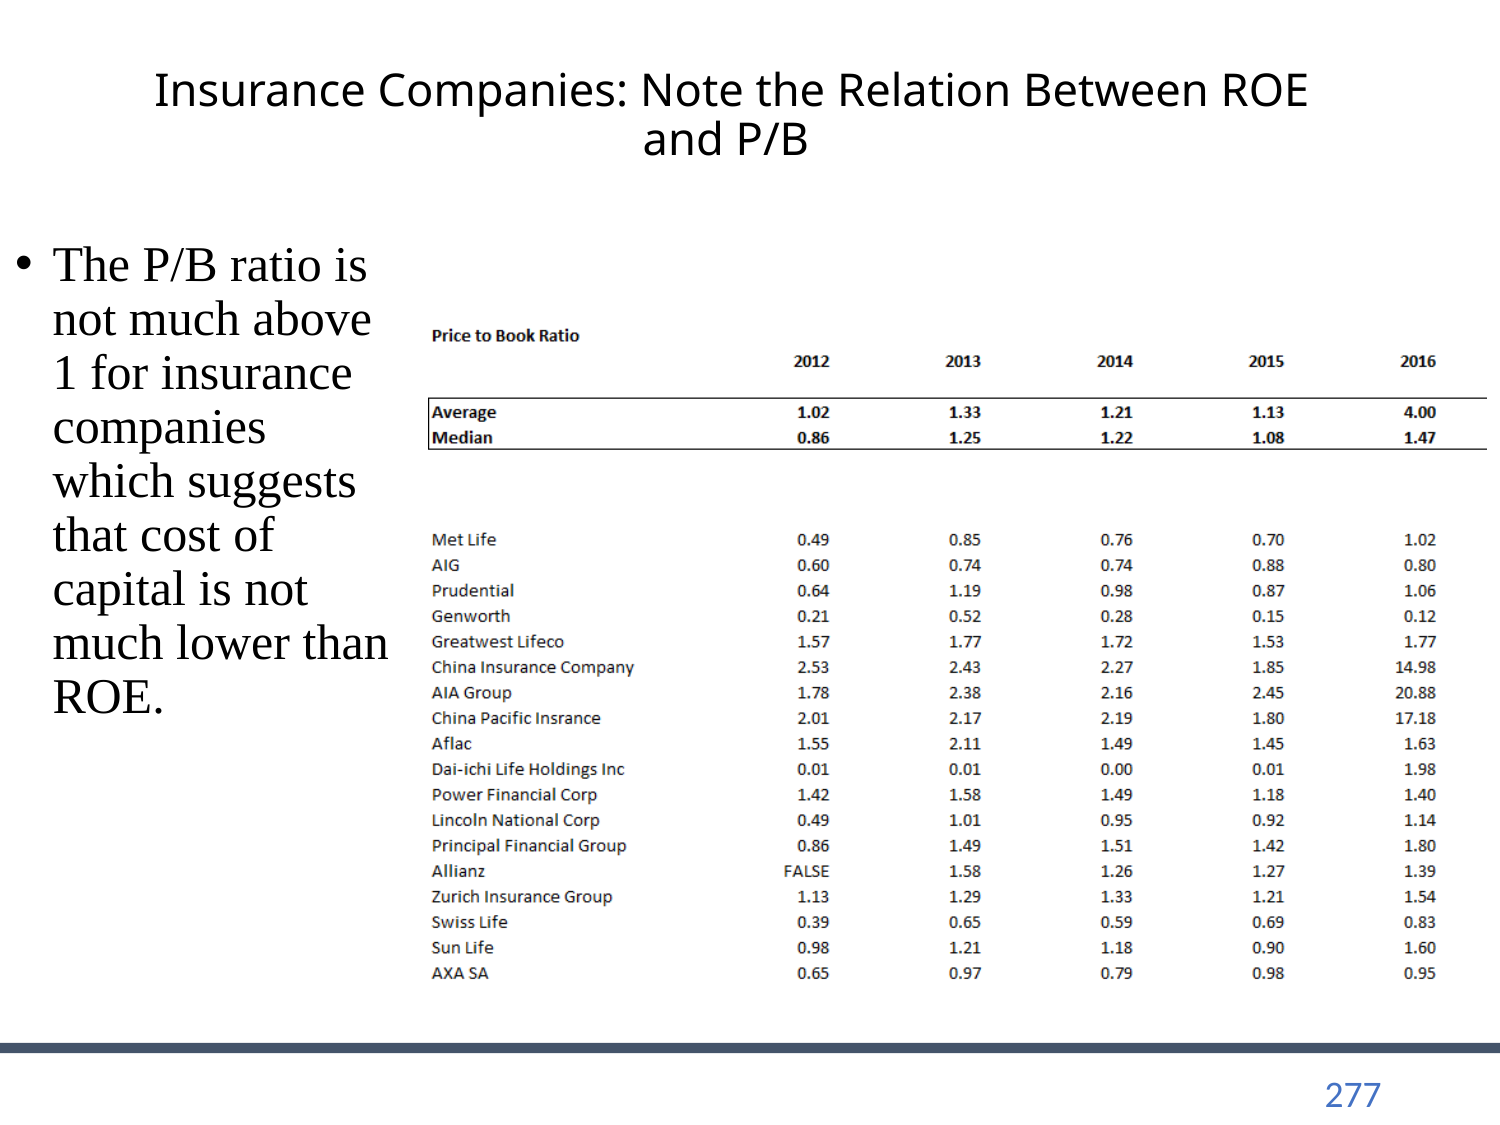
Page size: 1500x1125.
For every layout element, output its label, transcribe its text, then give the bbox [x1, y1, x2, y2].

slide_number 277 [1277, 1062, 1429, 1115]
list The P/B ratio is not much above 1 for insurance companies which suggests that cost of capital is not much lower than ROE. [0, 231, 415, 969]
title Insurance Companies: Note the Relation Between ROE and P/B [103, 59, 1361, 174]
picture [428, 311, 1487, 1002]
